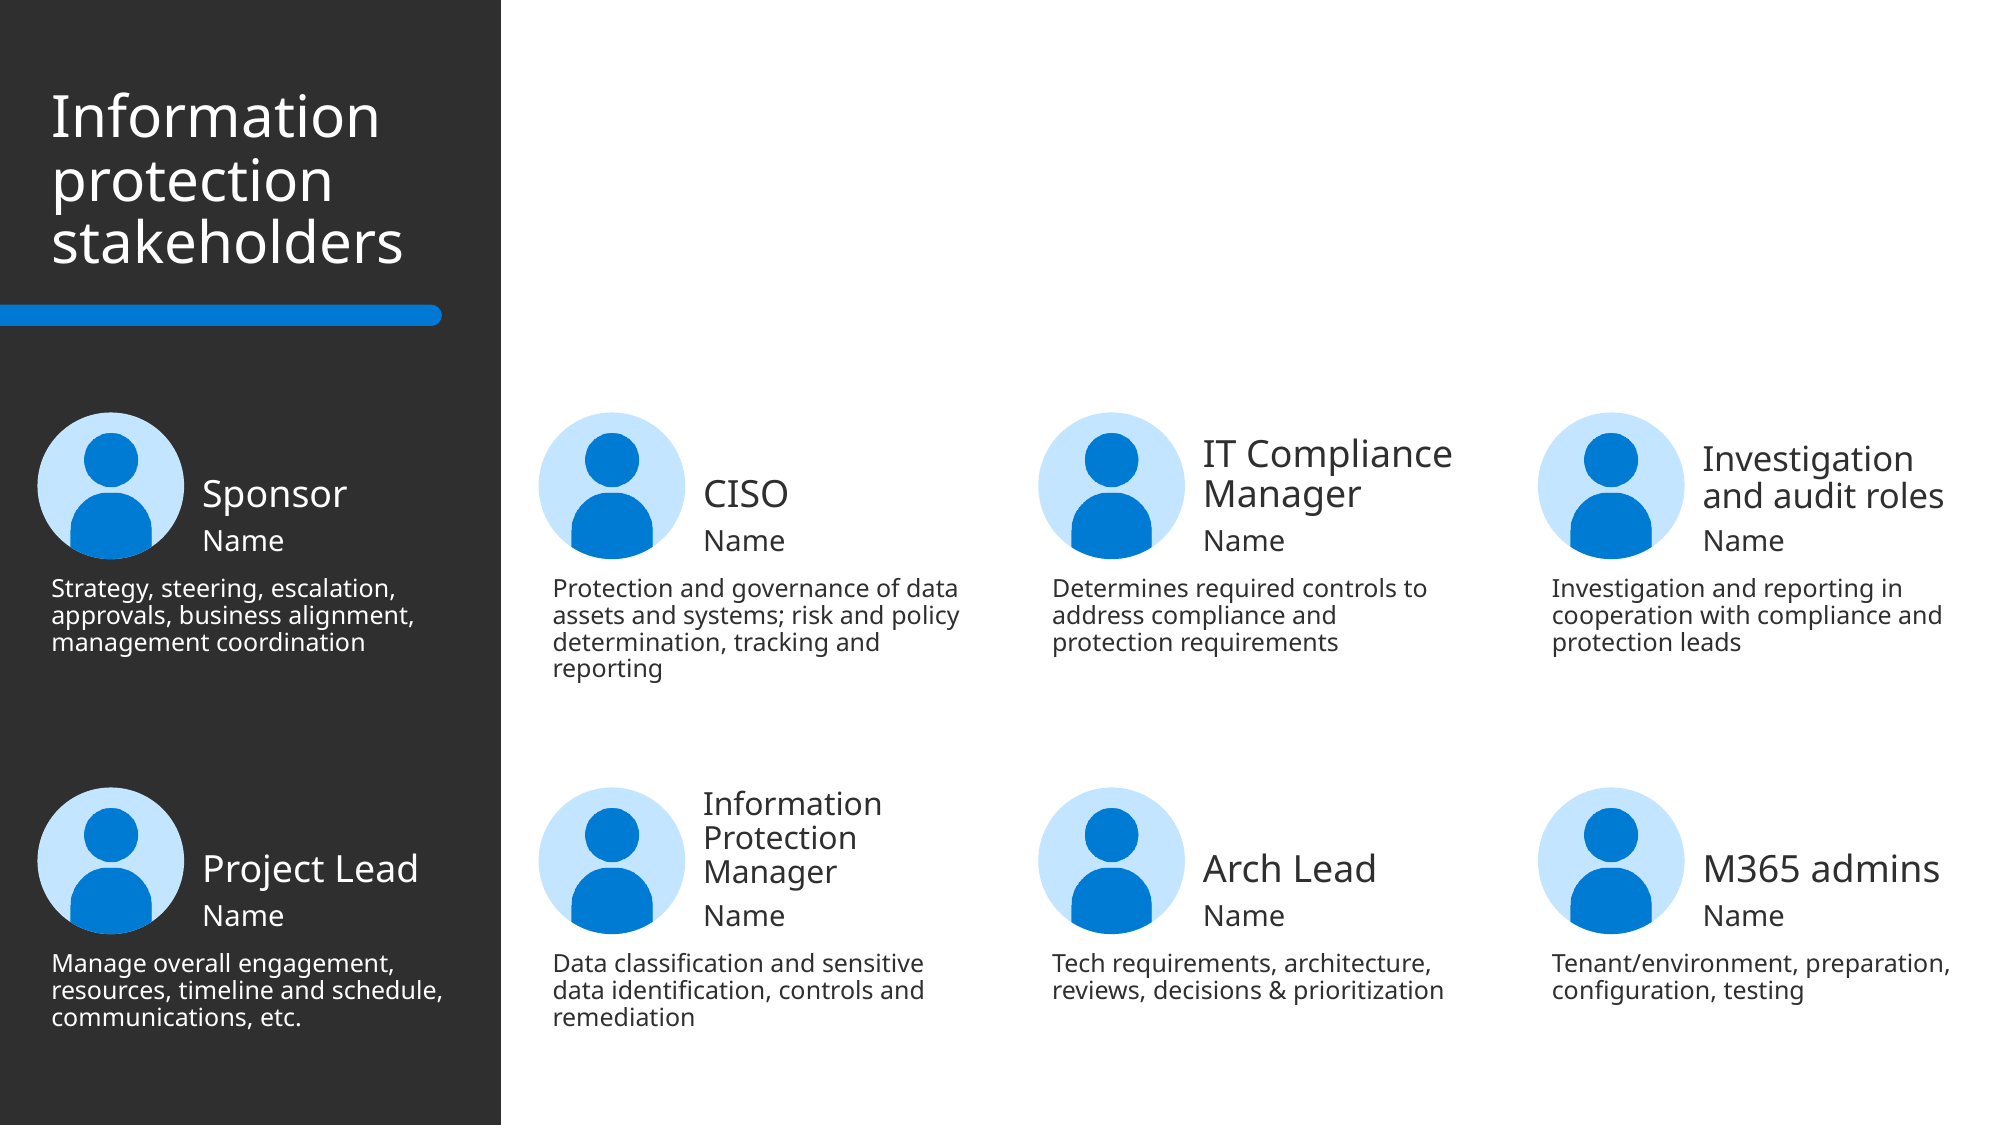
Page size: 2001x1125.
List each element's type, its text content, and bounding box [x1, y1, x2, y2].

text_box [1000, 750, 1500, 1125]
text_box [501, 374, 1000, 750]
text_box Information protection stakeholders [36, 80, 471, 284]
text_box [1000, 374, 1500, 750]
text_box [0, 374, 500, 750]
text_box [0, 750, 500, 1125]
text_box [1500, 750, 2000, 1125]
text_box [1500, 374, 2000, 750]
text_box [501, 750, 1000, 1125]
